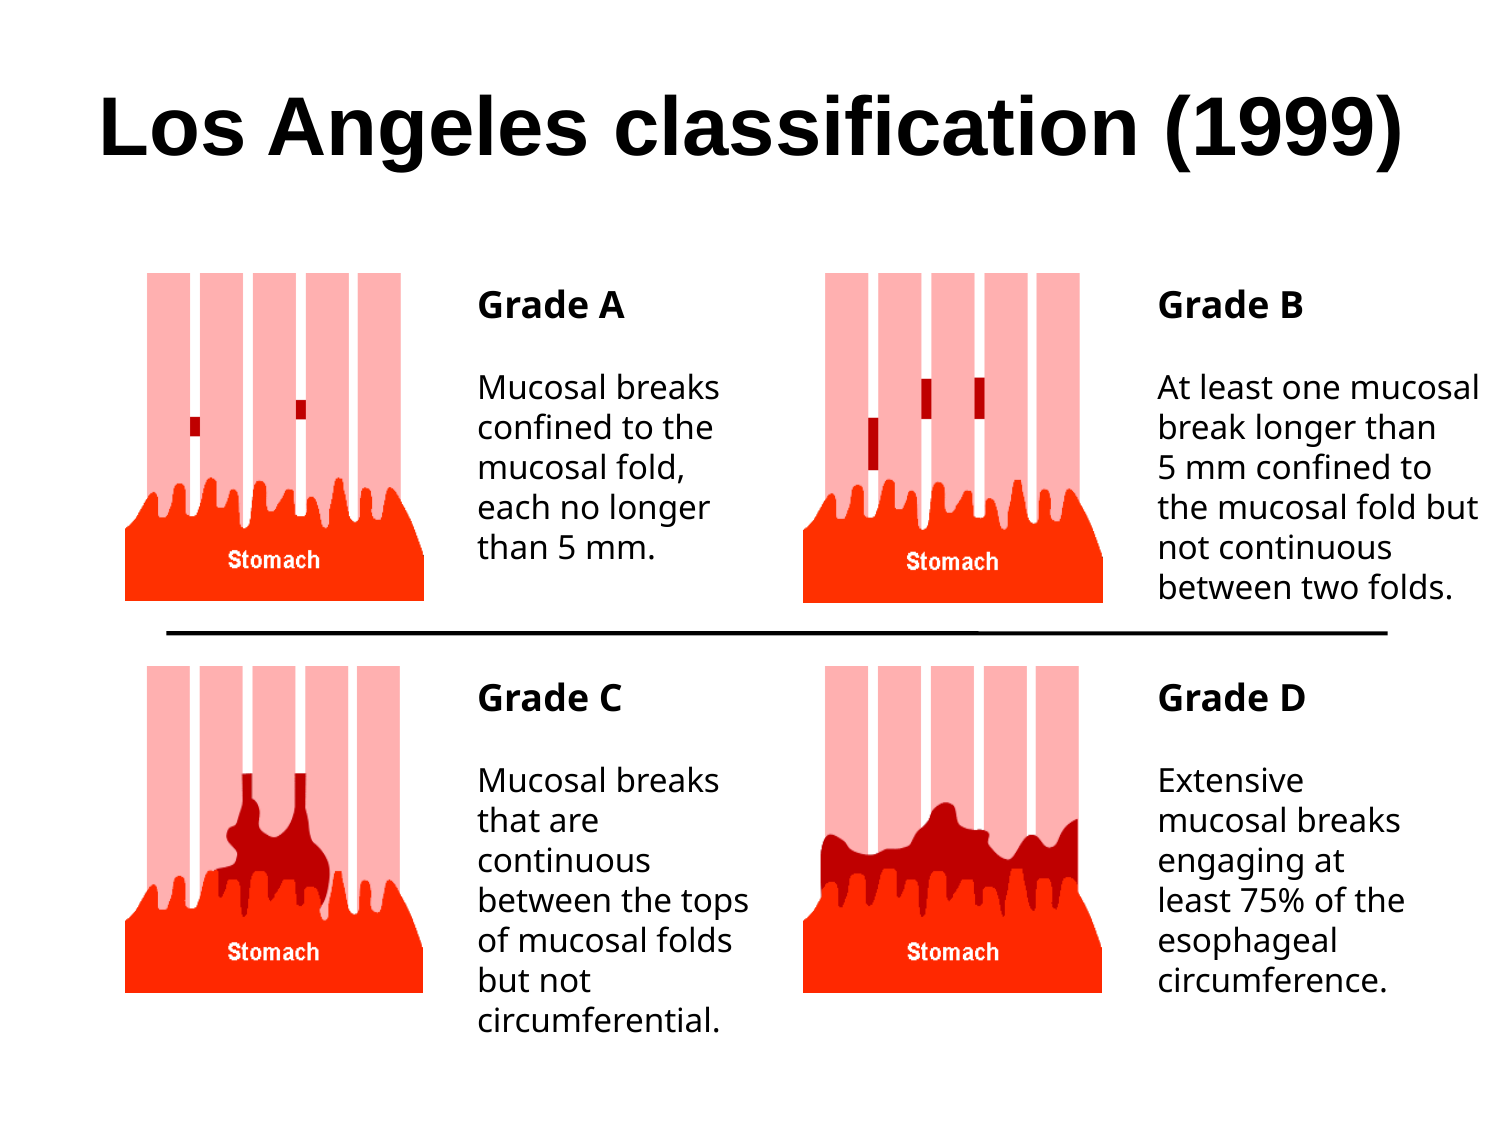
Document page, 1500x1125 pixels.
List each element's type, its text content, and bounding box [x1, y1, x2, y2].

text_box Grade B At least one mucosal break longer than 5 mm confined to the mucosal fold but not continuous between two folds. [1127, 273, 1500, 614]
text_box Grade D Extensive mucosal breaks engaging at least 75% of the esophageal circumference. [1127, 666, 1450, 1047]
picture [803, 273, 1106, 605]
picture [803, 666, 1104, 996]
picture [124, 666, 425, 996]
text_box Grade C Mucosal breaks that are continuous between the tops of mucosal folds but not circumferential. [446, 666, 779, 1087]
picture [124, 273, 426, 604]
text_box Grade A Mucosal breaks confined to the mucosal fold, each no longer than 5 mm. [446, 273, 782, 614]
text_box Los Angeles classification (1999) [3, 66, 1500, 178]
